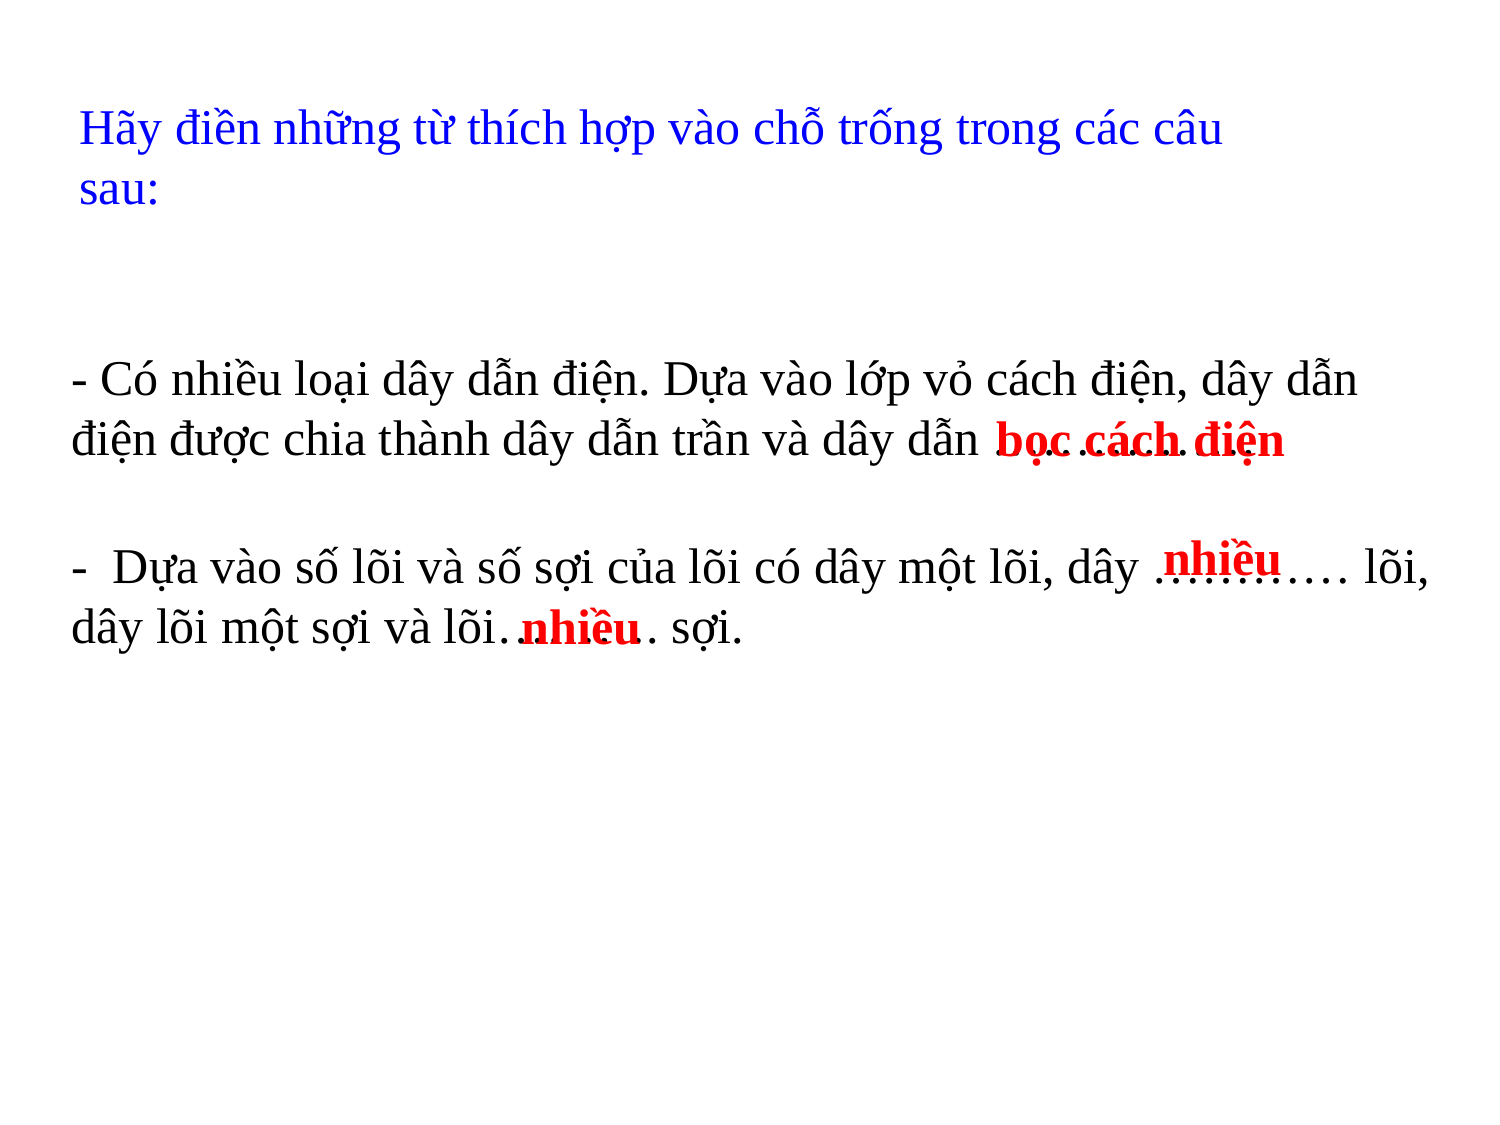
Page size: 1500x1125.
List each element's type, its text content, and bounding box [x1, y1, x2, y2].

text_box Hãy điền những từ thích hợp vào chỗ trống trong các câu sau: [64, 87, 1328, 223]
text_box nhiều [506, 586, 963, 662]
text_box nhiều [1148, 518, 1500, 594]
text_box - Có nhiều loại dây dẫn điện. Dựa vào lớp vỏ cách điện, dây dẫn điện được chia thành dây dẫn trần và dây dẫn ……………. [56, 338, 1469, 474]
text_box - Dựa vào số lõi và số sợi của lõi có dây một lõi, dây ………… lõi, dây lõi một sợi và lõi………. sợi. [56, 525, 1469, 661]
text_box bọc cách điện [981, 399, 1500, 474]
